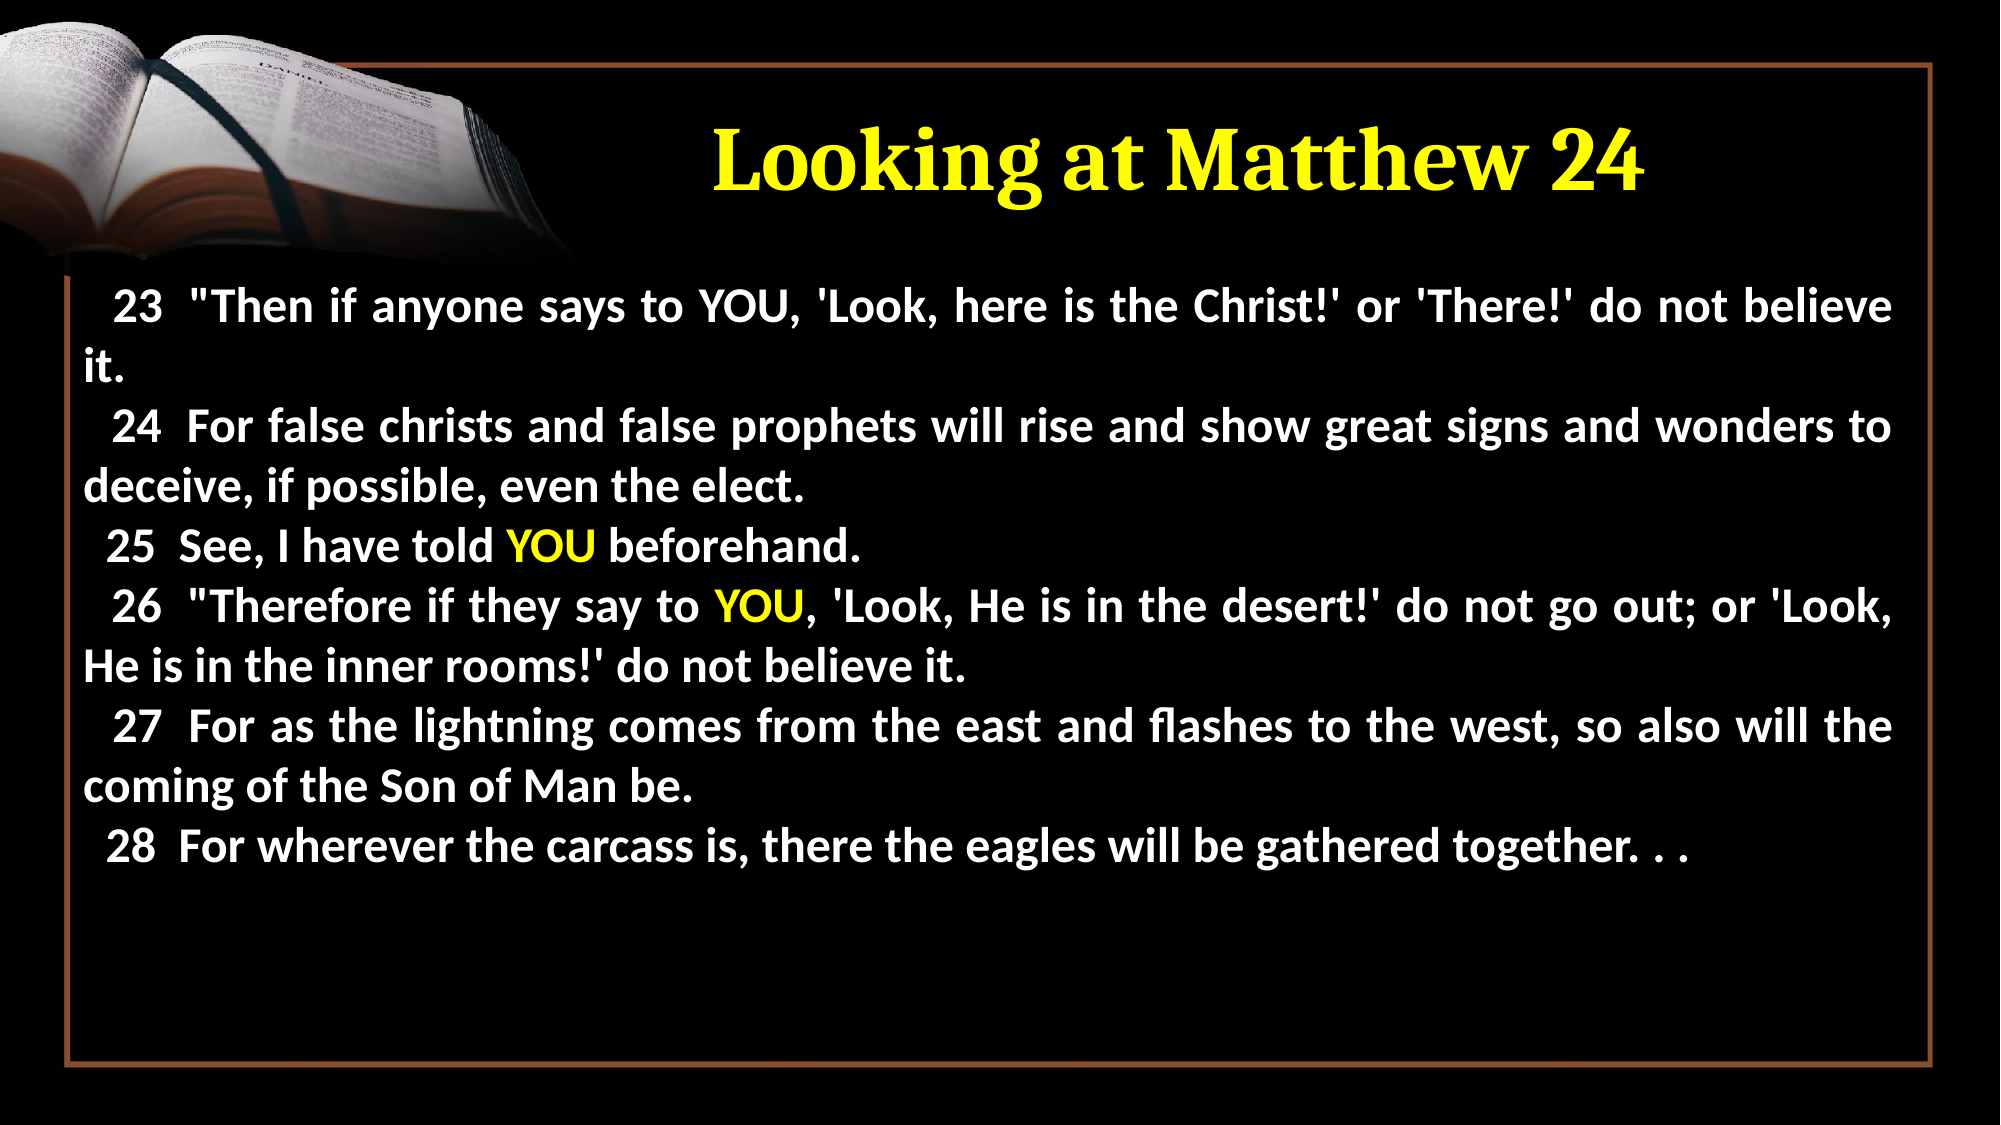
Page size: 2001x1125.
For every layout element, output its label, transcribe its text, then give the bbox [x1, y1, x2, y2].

picture [0, 0, 2000, 1125]
title Looking at Matthew 24 [421, 113, 1939, 209]
text_box 23 "Then if anyone says to YOU, 'Look, here is the Christ!' or 'There!' do not believe it. 24 For false christs and false prophets will rise and show great signs and wonders to deceive, if possible, even the elect. 25 See, I have told YOU beforehand. 26 "Therefore if they say to YOU, 'Look, He is in the desert!' do not go out; or 'Look, He is in the inner rooms!' do not believe it. 27 For as the lightning comes from the east and flashes to the west, so also will the coming of the Son of Man be. 28 For wherever the carcass is, there the eagles will be gathered together. . . [68, 264, 1910, 880]
